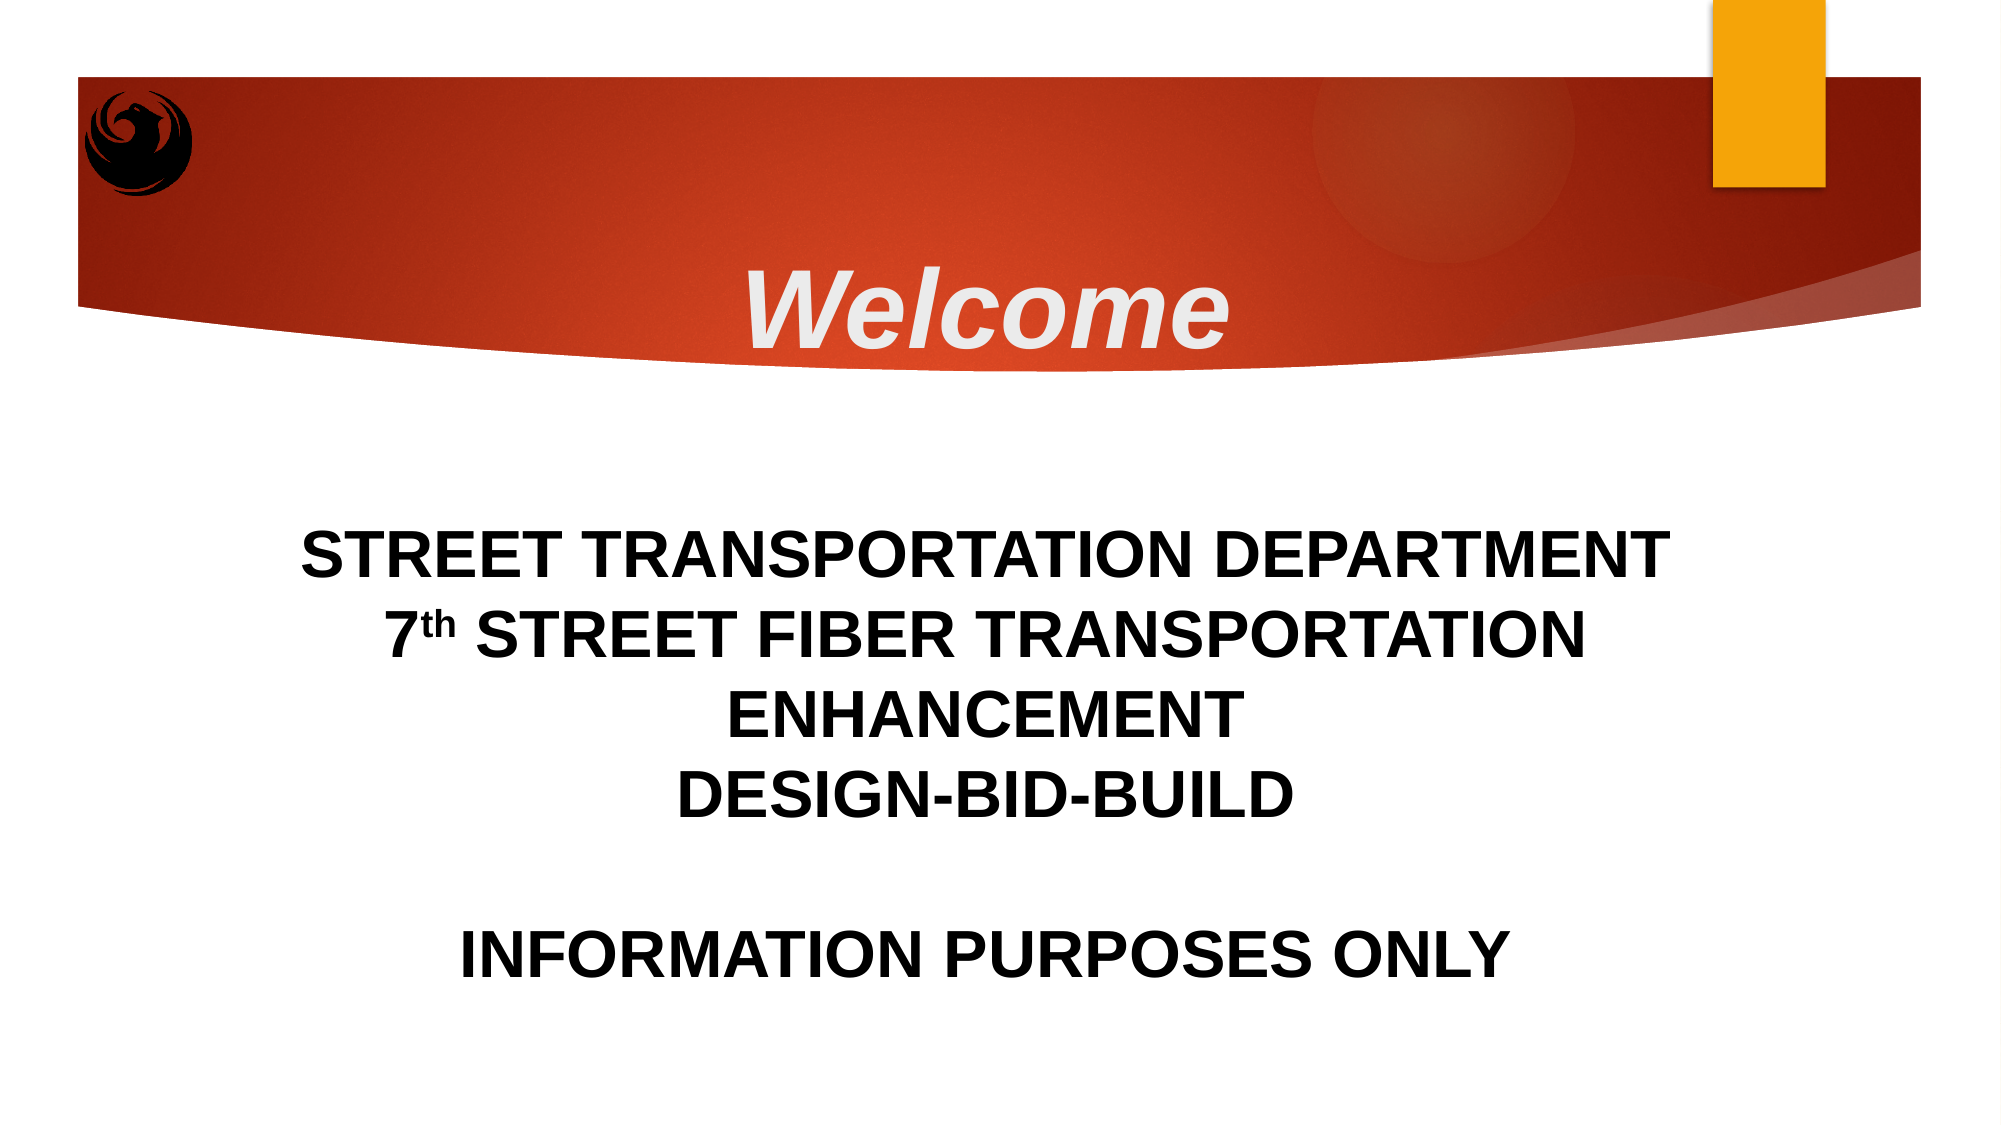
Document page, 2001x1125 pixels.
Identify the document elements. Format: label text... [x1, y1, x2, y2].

picture [85, 91, 192, 196]
title Welcome STREET TRANSPORTATION DEPARTMENT 7th STREET FIBER TRANSPORTATION ENHANCEMENT DESIGN-BID-BUILD INFORMATION PURPOSES ONLY [117, 593, 1855, 1058]
